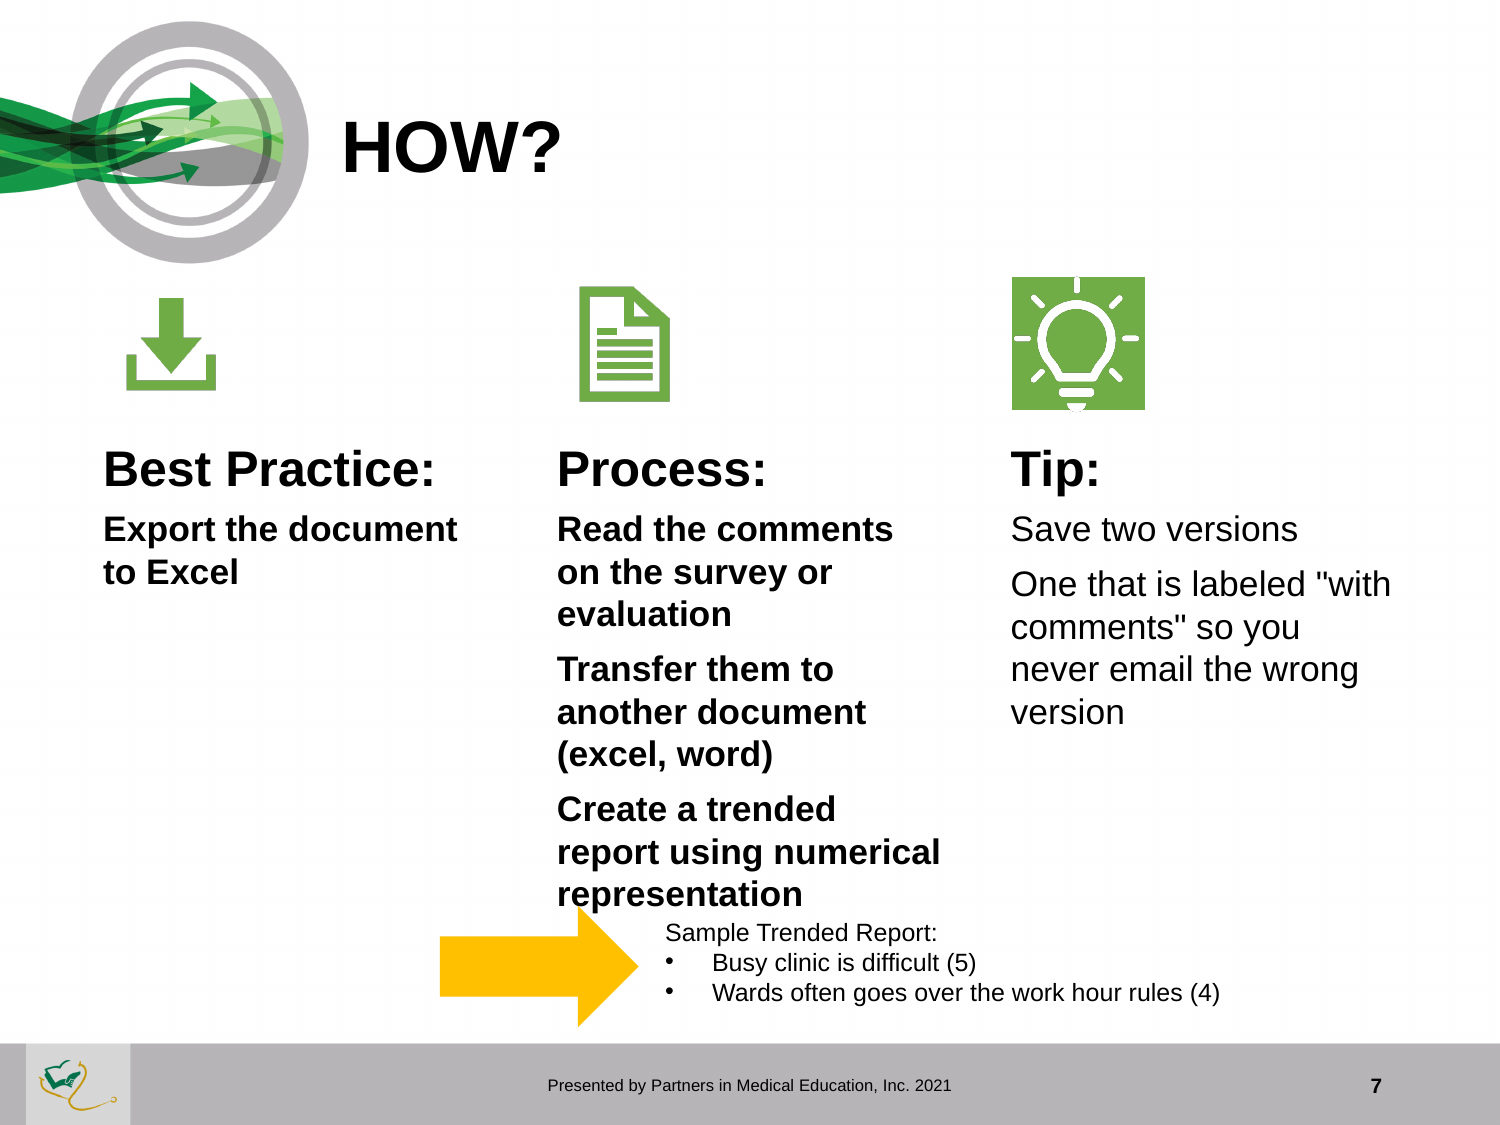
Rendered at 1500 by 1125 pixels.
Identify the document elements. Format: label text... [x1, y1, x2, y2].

title HOW? [326, 40, 1397, 205]
footer Presented by Partners in Medical Education, Inc. 2021 [496, 1055, 1004, 1116]
slide_number 7 [1059, 1055, 1397, 1116]
picture [0, 0, 1500, 1125]
picture [1001, 270, 1152, 421]
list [103, 205, 1397, 934]
text_box Sample Trended Report: Busy clinic is difficult (5)​ Wards often goes over the work hour rules (4) [593, 908, 1500, 1014]
text_box [439, 934, 639, 1028]
